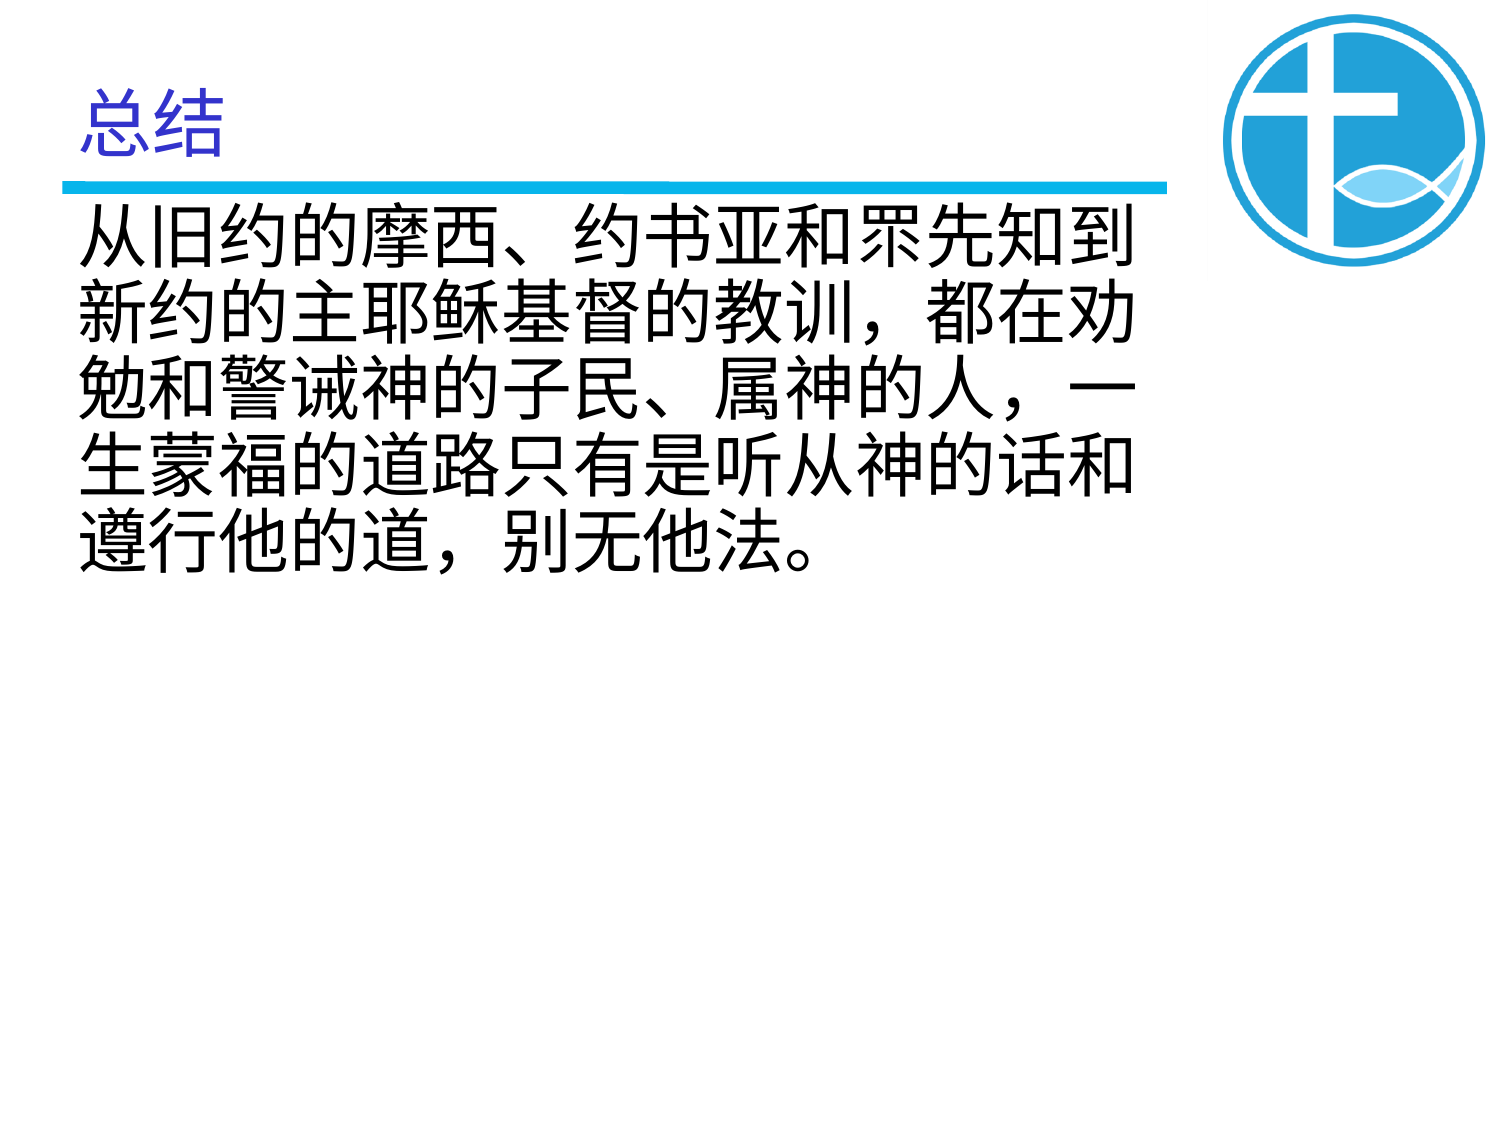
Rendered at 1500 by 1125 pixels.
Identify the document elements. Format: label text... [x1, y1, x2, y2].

text_box 总结 [62, 56, 1138, 175]
picture [1207, 0, 1500, 281]
text_box 从旧约的摩西、约书亚和眔先知到新约的主耶稣基督的教训，都在劝勉和警诫神的子民、属神的人，一生蒙福的道路只有是听从神的话和遵行他的道，别无他法。 [62, 193, 1163, 1069]
